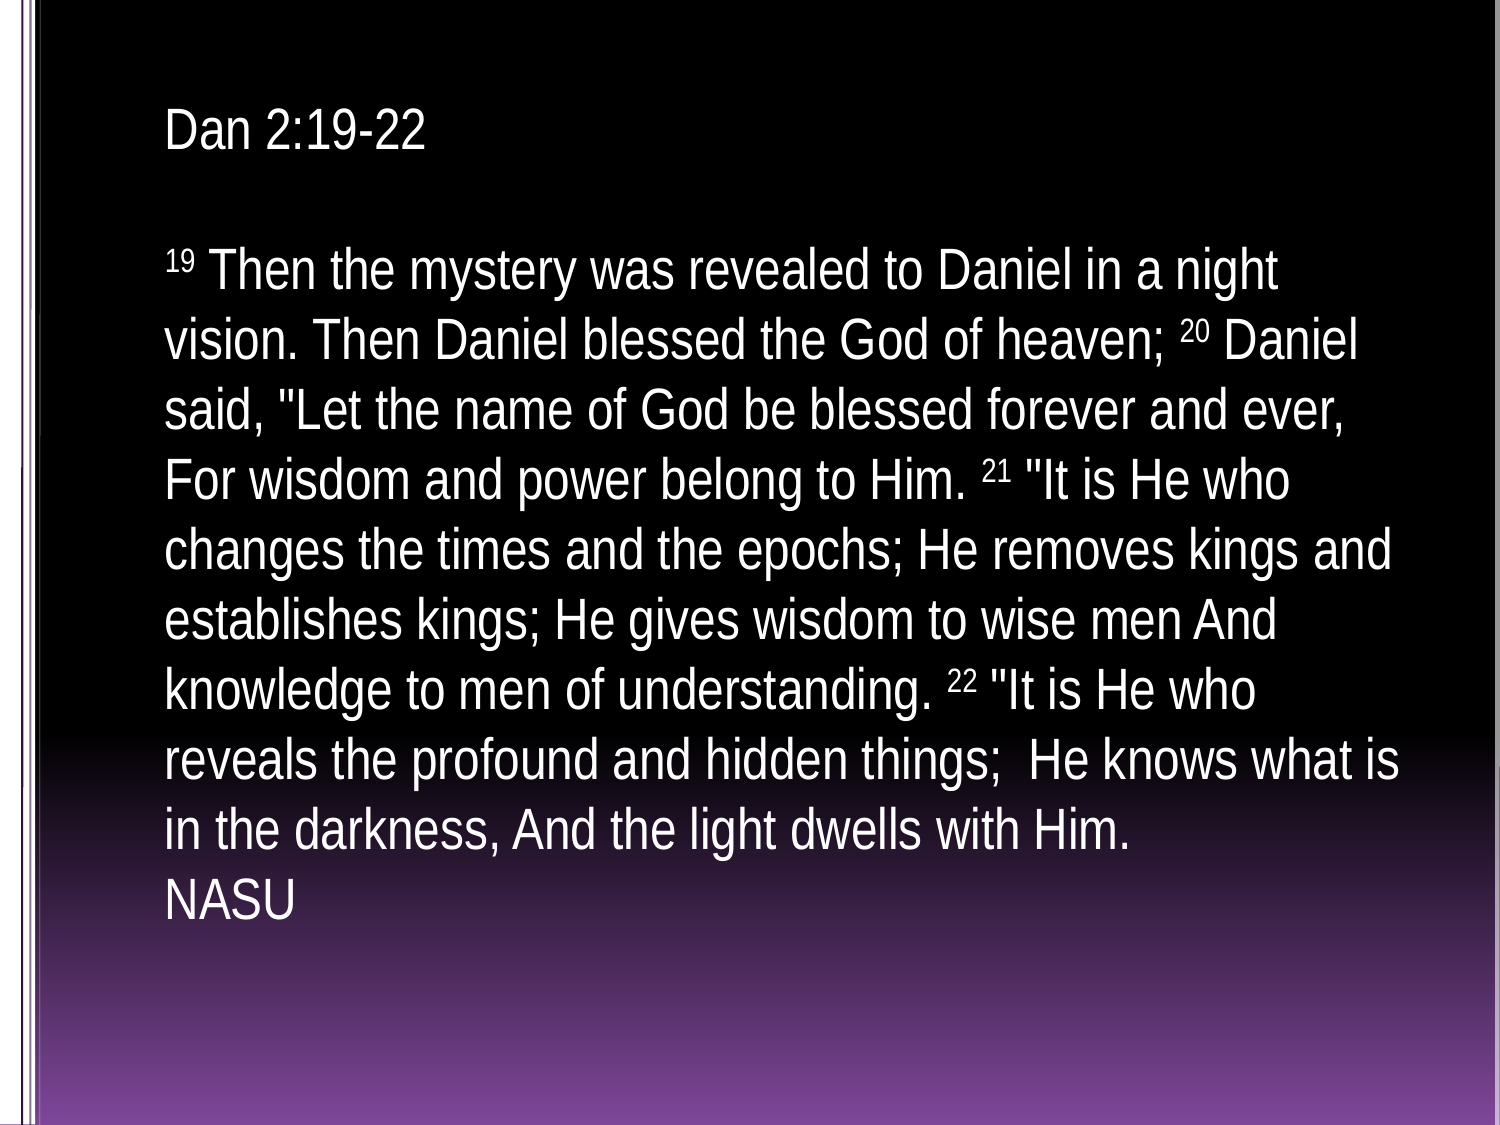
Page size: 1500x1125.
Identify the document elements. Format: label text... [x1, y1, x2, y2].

title Dan 2:19-22 19 Then the mystery was revealed to Daniel in a night vision. Then Daniel blessed the God of heaven; 20 Daniel said, "Let the name of God be blessed forever and ever, For wisdom and power belong to Him. 21 "It is He who changes the times and the epochs; He removes kings and establishes kings; He gives wisdom to wise men And knowledge to men of understanding. 22 "It is He who reveals the profound and hidden things; He knows what is in the darkness, And the light dwells with Him. NASU [150, 83, 1425, 1075]
